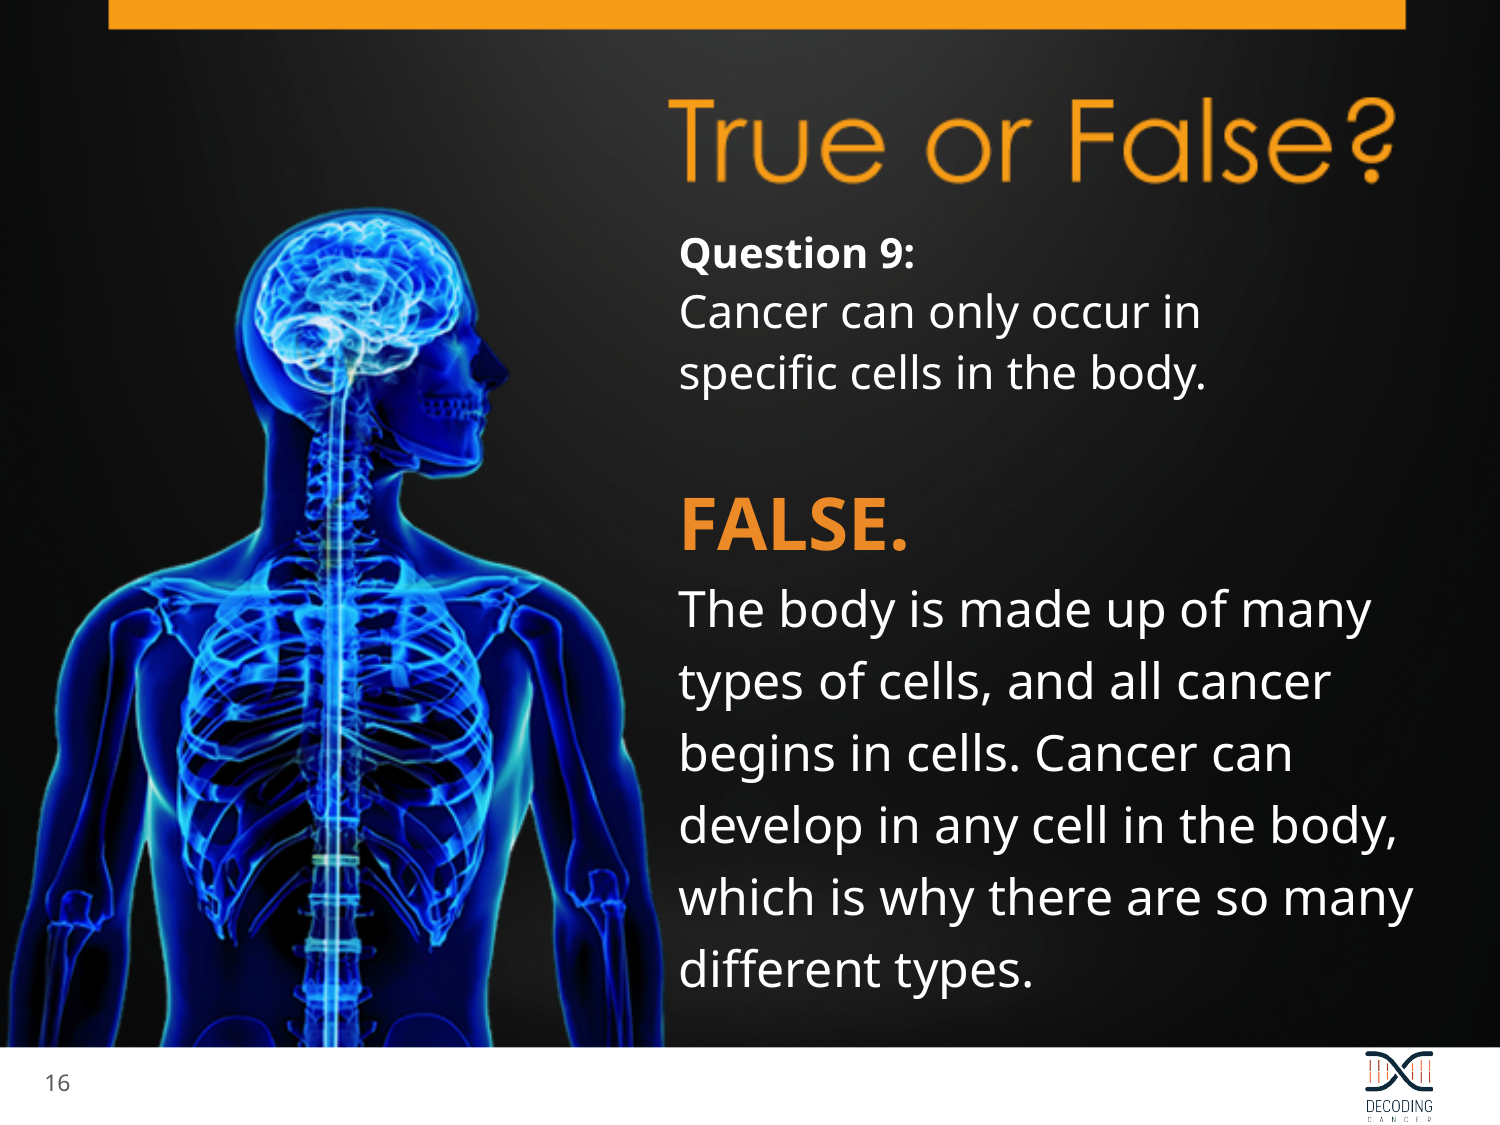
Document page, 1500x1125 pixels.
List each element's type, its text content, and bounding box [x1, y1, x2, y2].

picture [1365, 1051, 1433, 1122]
text_box FALSE. The body is made up of many types of cells, and all cancer begins in cells. Cancer can develop in any cell in the body, which is why there are so many different types. [678, 460, 1417, 935]
slide_number 15 [0, 1047, 116, 1122]
picture [0, 0, 1500, 1047]
text_box Question 9: Cancer can only occur in specific cells in the body. [678, 222, 1295, 395]
